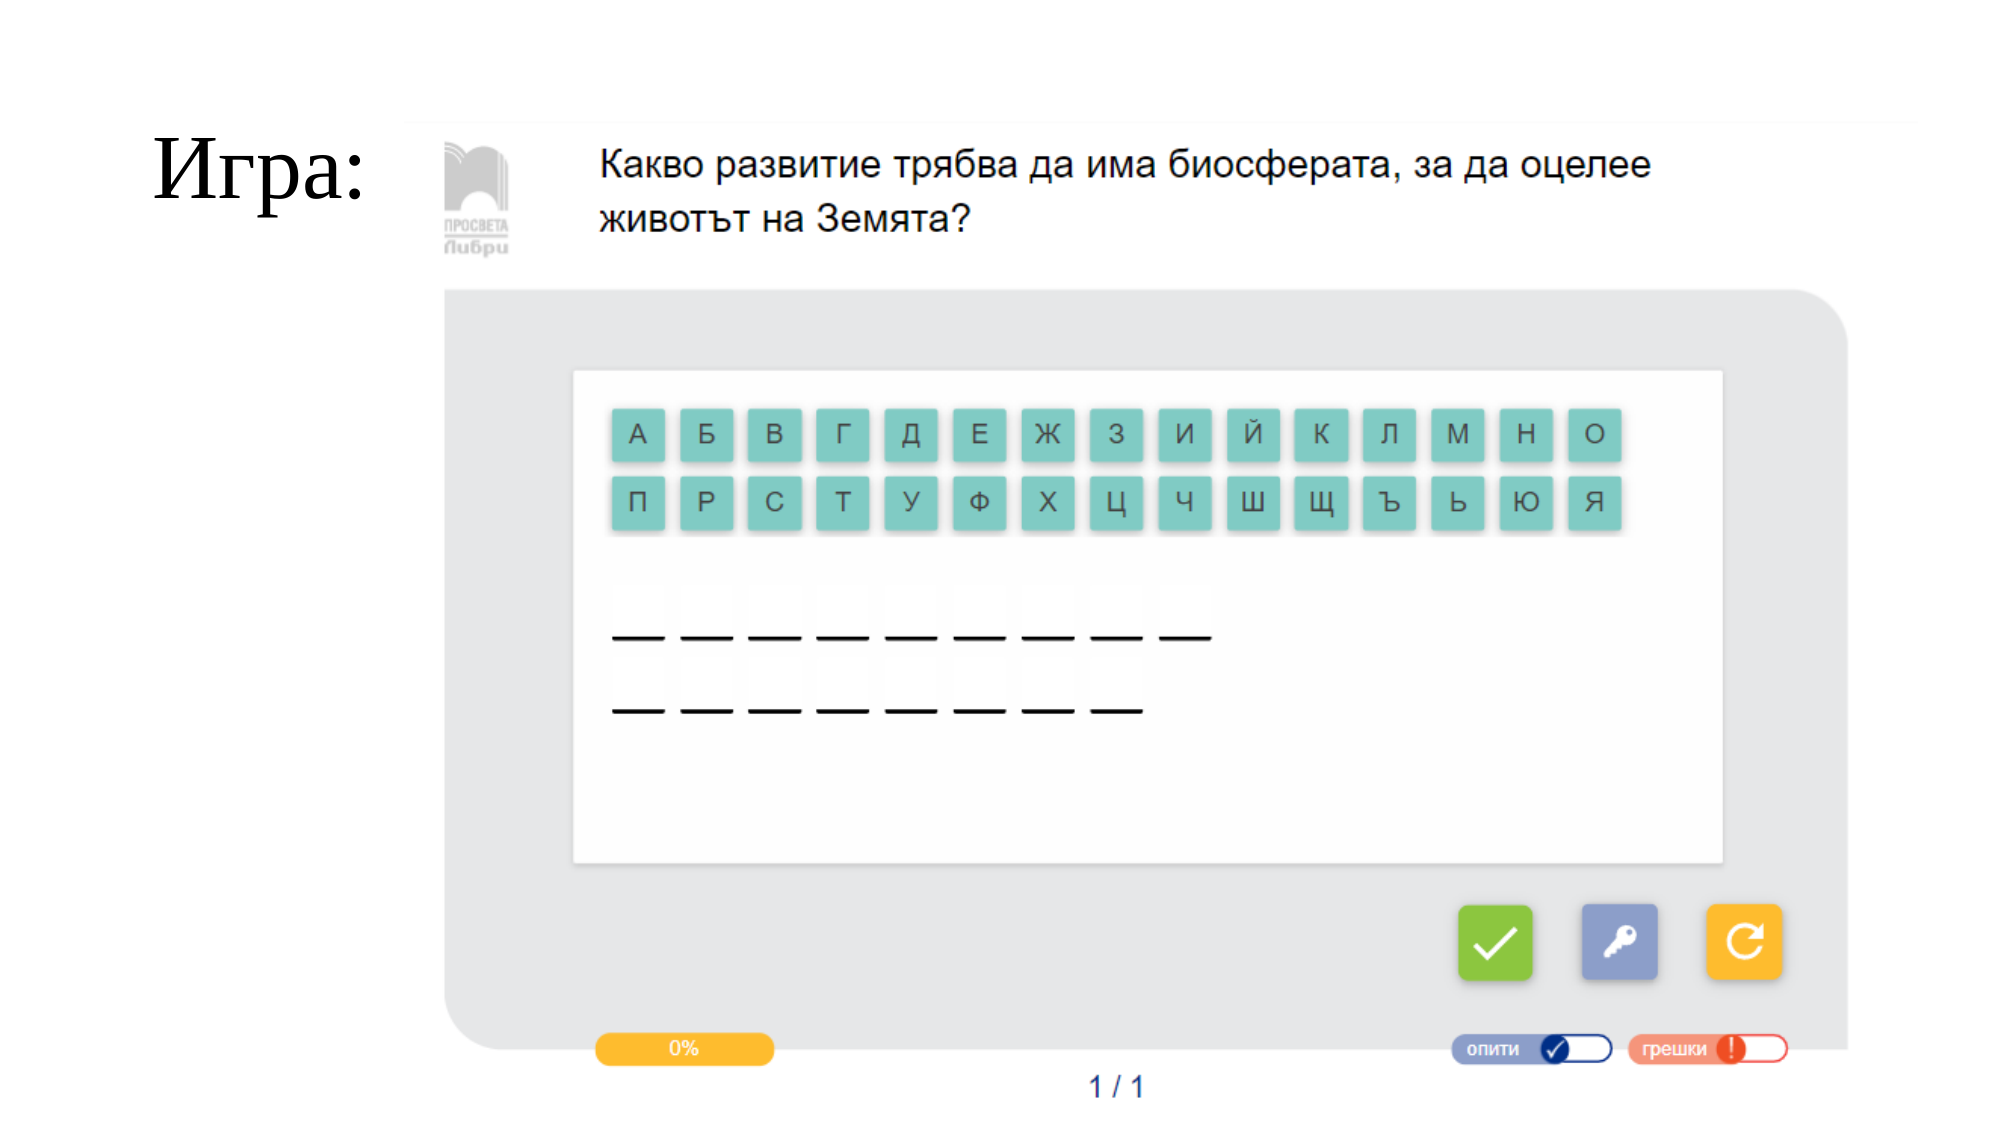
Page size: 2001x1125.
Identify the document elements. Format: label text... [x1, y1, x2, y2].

picture [404, 90, 1918, 1125]
title Игра: [137, 59, 1863, 278]
